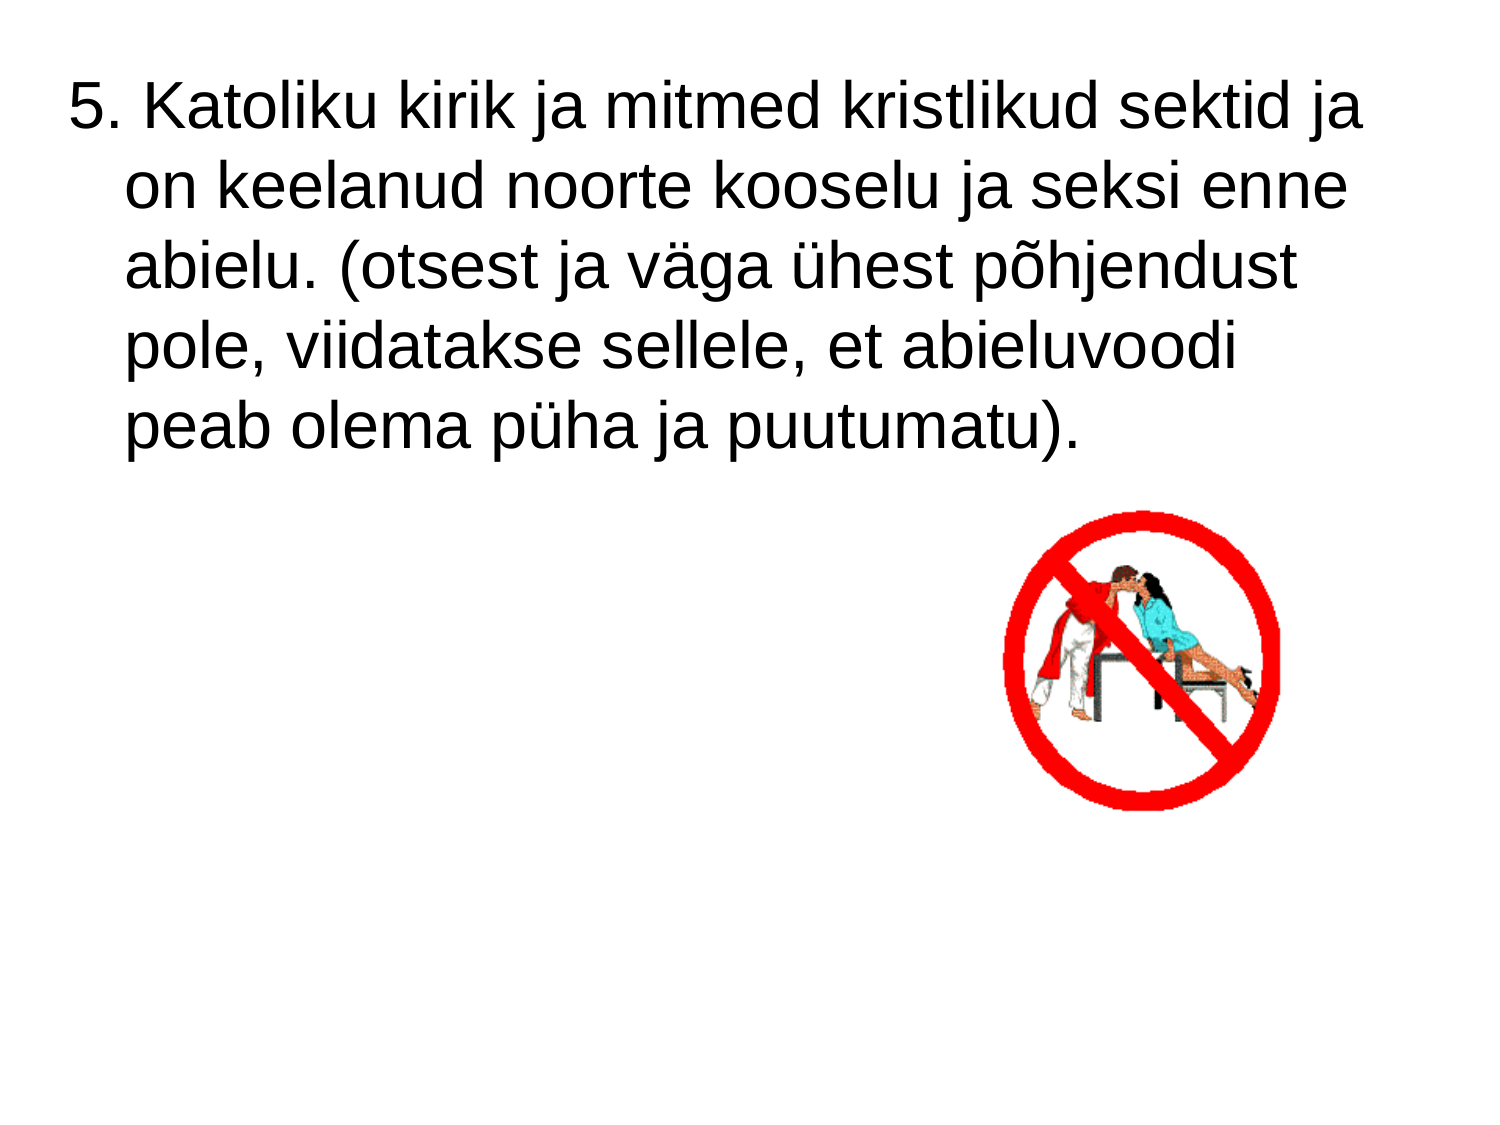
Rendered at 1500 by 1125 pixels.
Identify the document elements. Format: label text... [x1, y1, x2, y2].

picture [985, 503, 1296, 820]
list 5. Katoliku kirik ja mitmed kristlikud sektid ja on keelanud noorte kooselu ja seksi enne abielu. (otsest ja väga ühest põhjendust pole, viidatakse sellele, et abieluvoodi peab olema püha ja puutumatu). [53, 54, 1404, 798]
